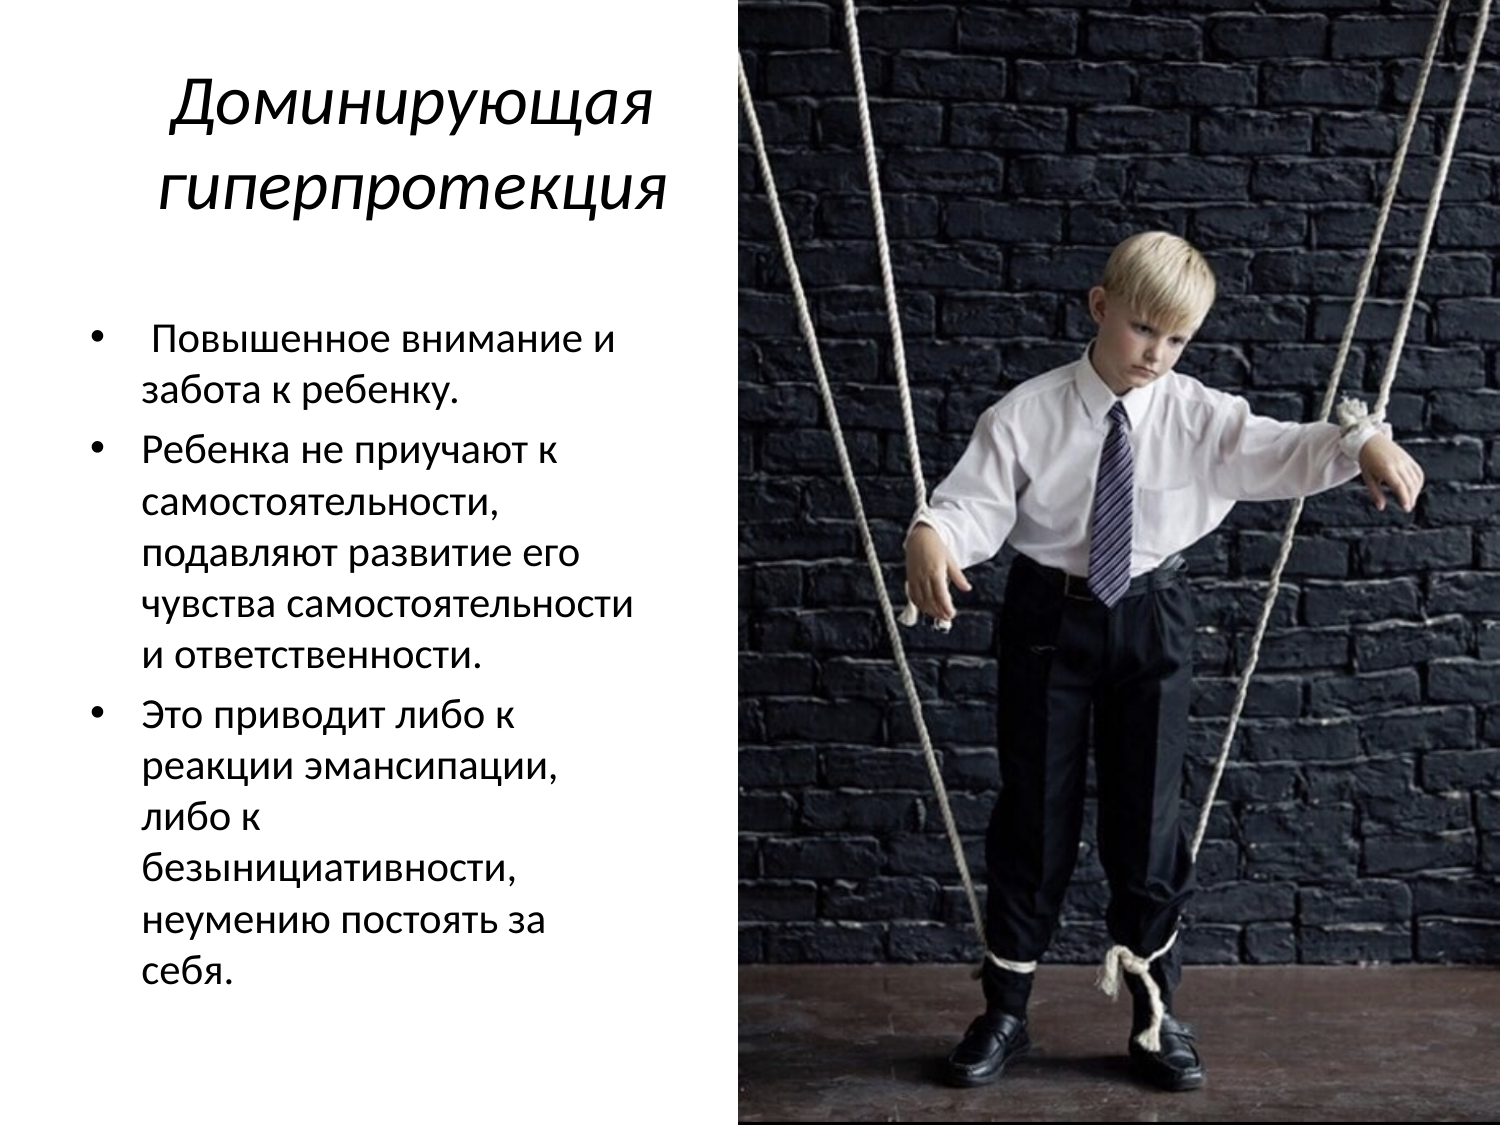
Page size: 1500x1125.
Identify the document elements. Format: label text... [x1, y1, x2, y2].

title Доминирующая гиперпротекция [75, 45, 733, 233]
picture [738, 0, 1500, 1125]
list Повышенное внимание и забота к ребенку. Ребенка не приучают к самостоятельности, подавляют развитие его чувства самостоятельности и ответственности. Это приводит либо к реакции эмансипации, либо к безынициативности, неумению постоять за себя. [75, 302, 656, 1059]
